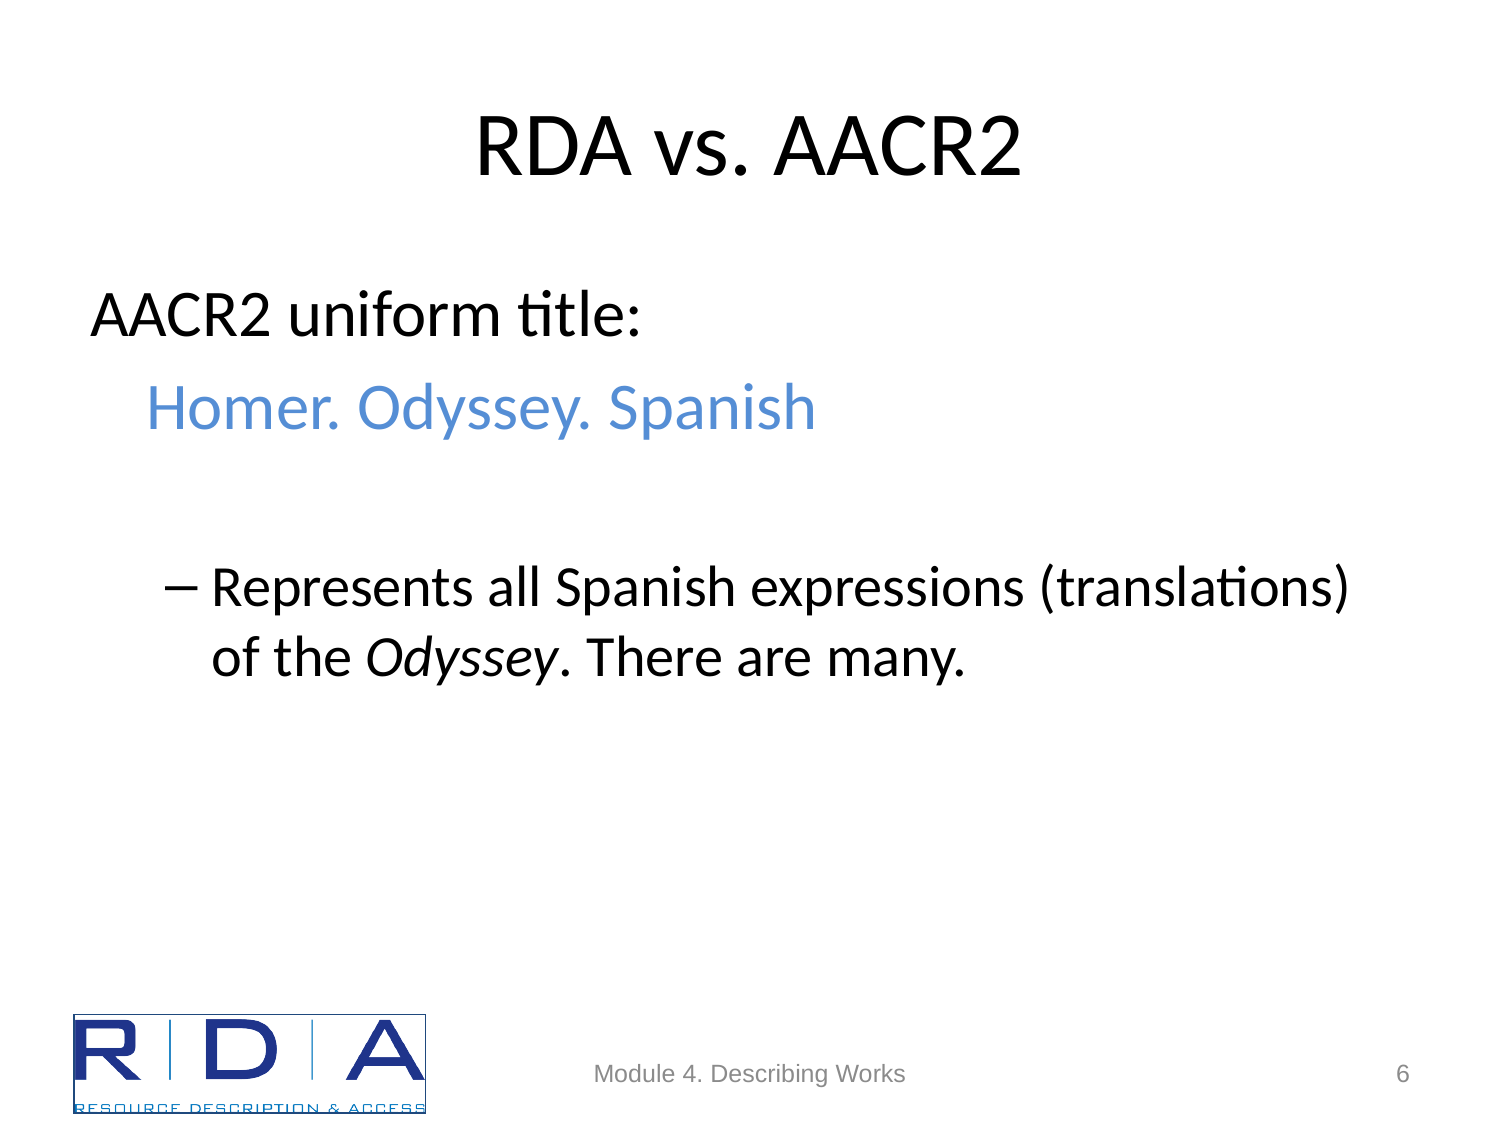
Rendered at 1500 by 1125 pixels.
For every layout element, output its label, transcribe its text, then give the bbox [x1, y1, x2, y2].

list AACR2 uniform title: Homer. Odyssey. Spanish Represents all Spanish expressions (translations) of the Odyssey. There are many. [75, 262, 1425, 1005]
title RDA vs. AACR2 [75, 45, 1425, 233]
slide_number 6 [1074, 1042, 1425, 1103]
footer Module 4. Describing Works [512, 1042, 988, 1103]
picture [75, 1015, 425, 1112]
